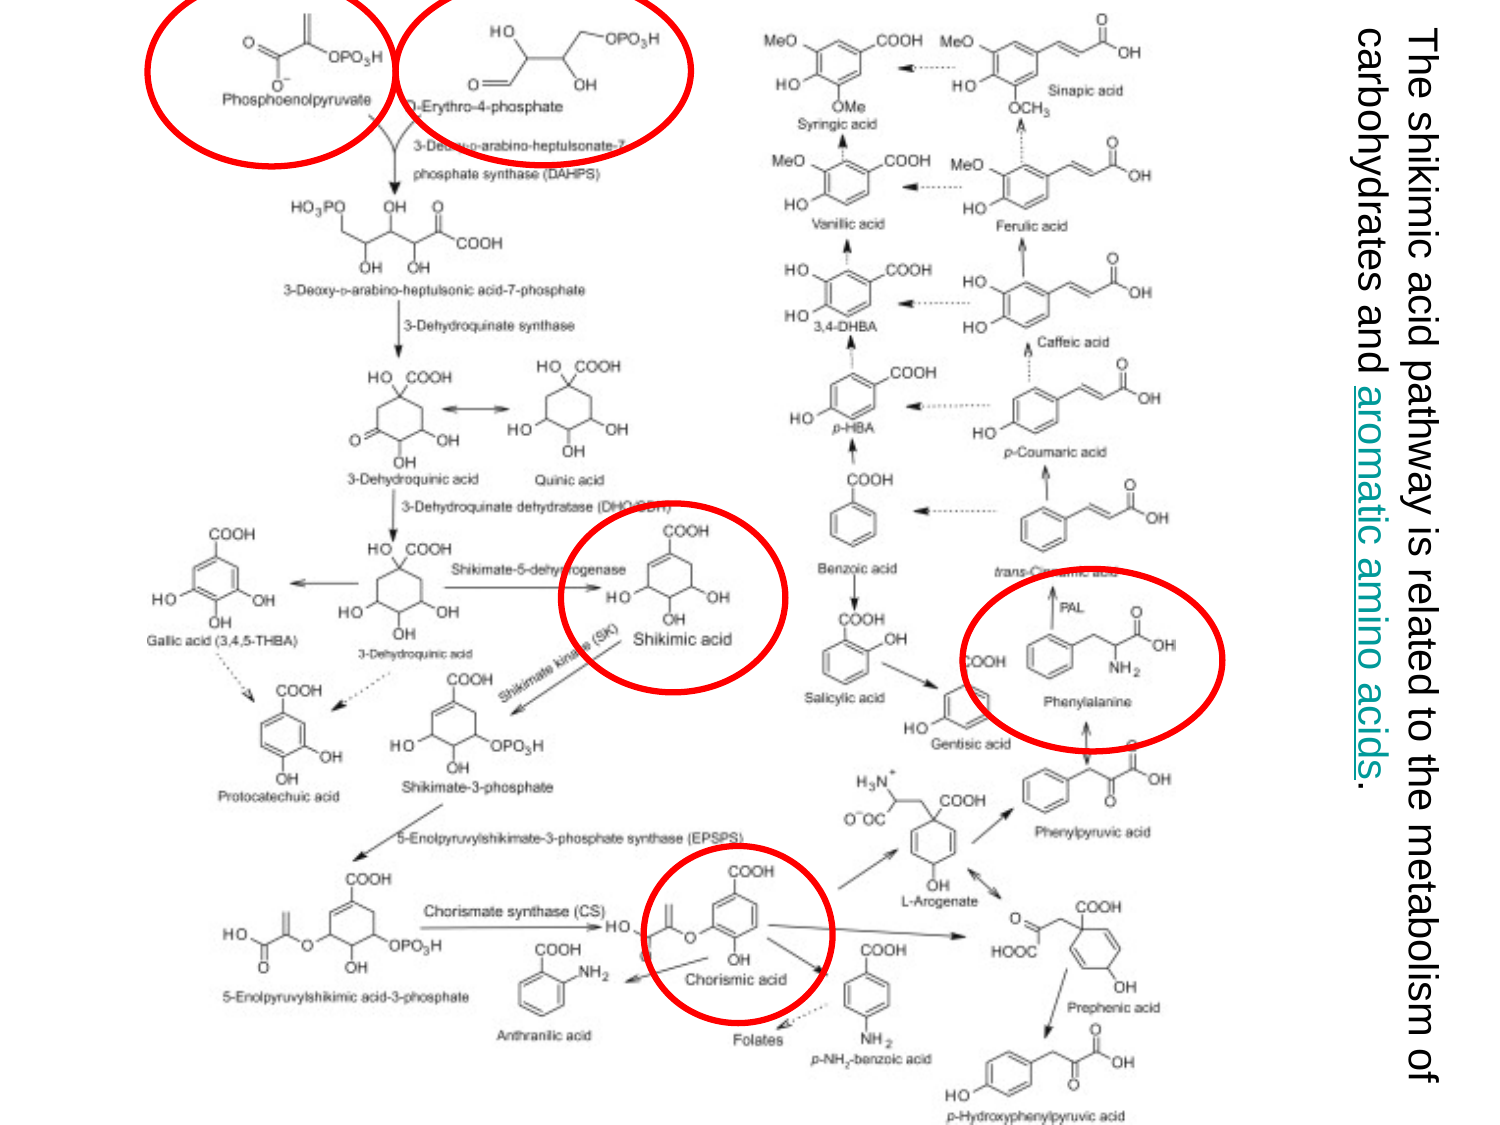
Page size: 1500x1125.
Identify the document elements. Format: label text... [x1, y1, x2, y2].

text_box [1176, 590, 1223, 731]
picture [147, 12, 1176, 1125]
text_box The shikimic acid pathway is related to the metabolism of carbohydrates and aromatic amino acids. [1342, 12, 1458, 1125]
text_box [175, 0, 368, 12]
text_box [427, 0, 659, 12]
